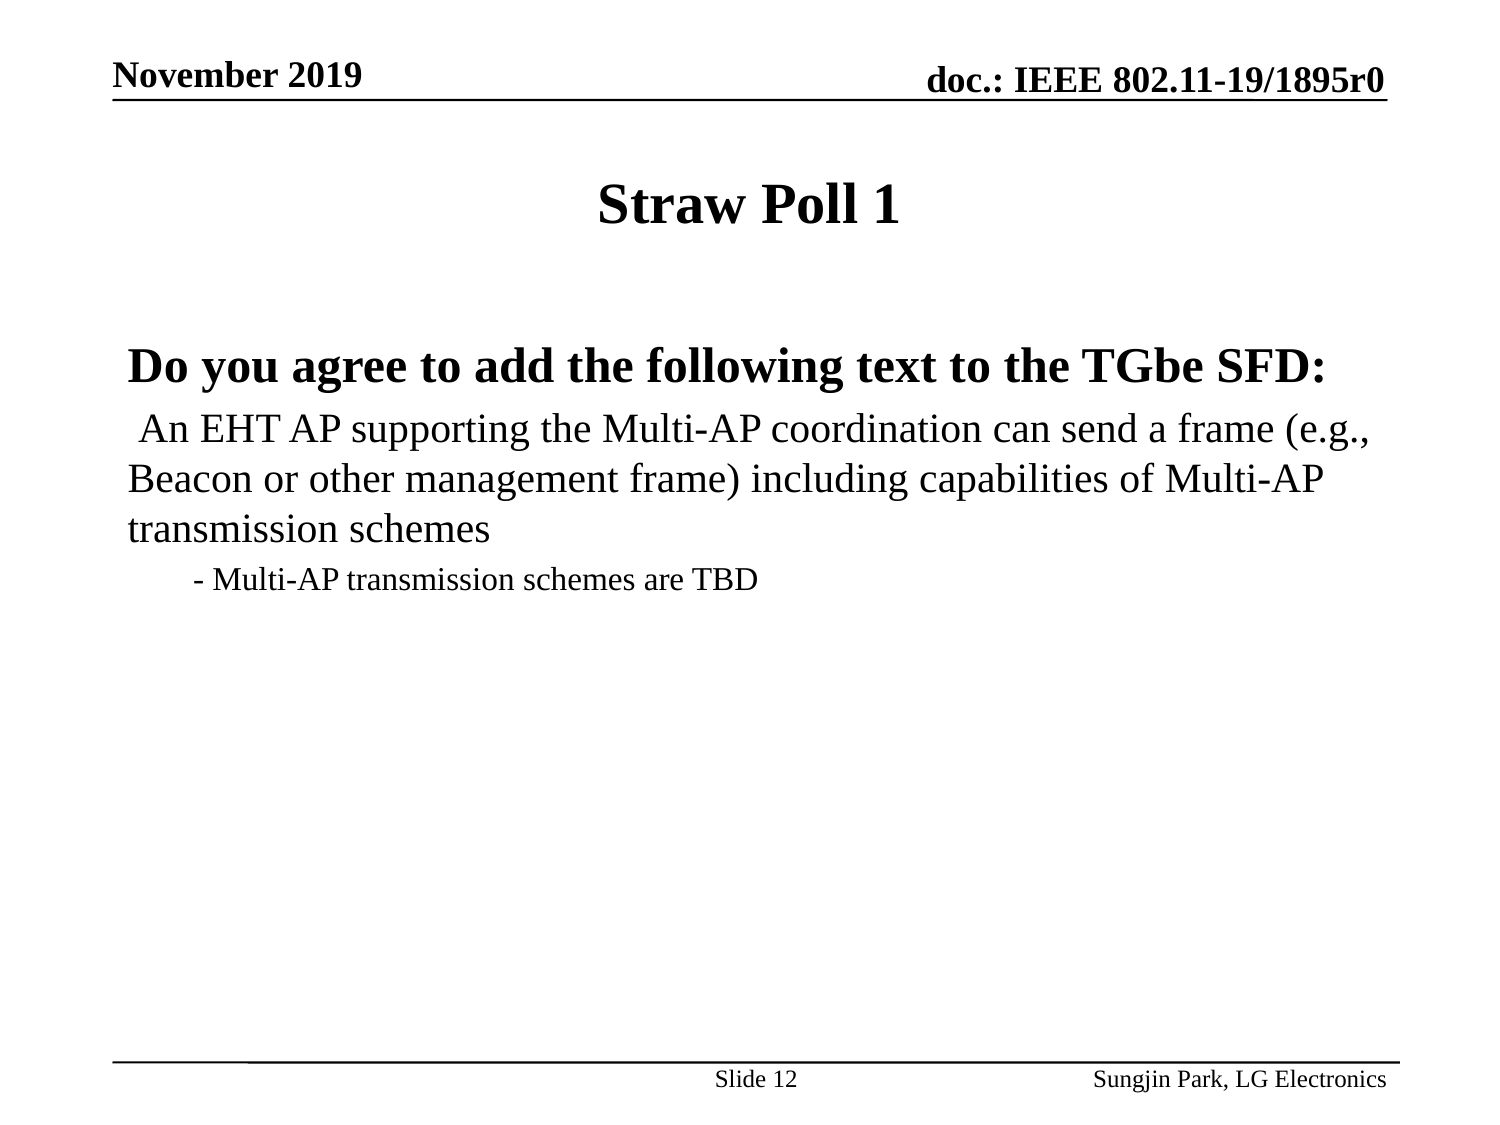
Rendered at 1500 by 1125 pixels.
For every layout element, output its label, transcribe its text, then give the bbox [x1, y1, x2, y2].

list Do you agree to add the following text to the TGbe SFD: An EHT AP supporting the Multi-AP coordination can send a frame (e.g., Beacon or other management frame) including capabilities of Multi-AP transmission schemes - Multi-AP transmission schemes are TBD [112, 324, 1388, 1063]
title Straw Poll 1 [112, 112, 1388, 288]
slide_number Slide 12 [712, 1061, 800, 1093]
